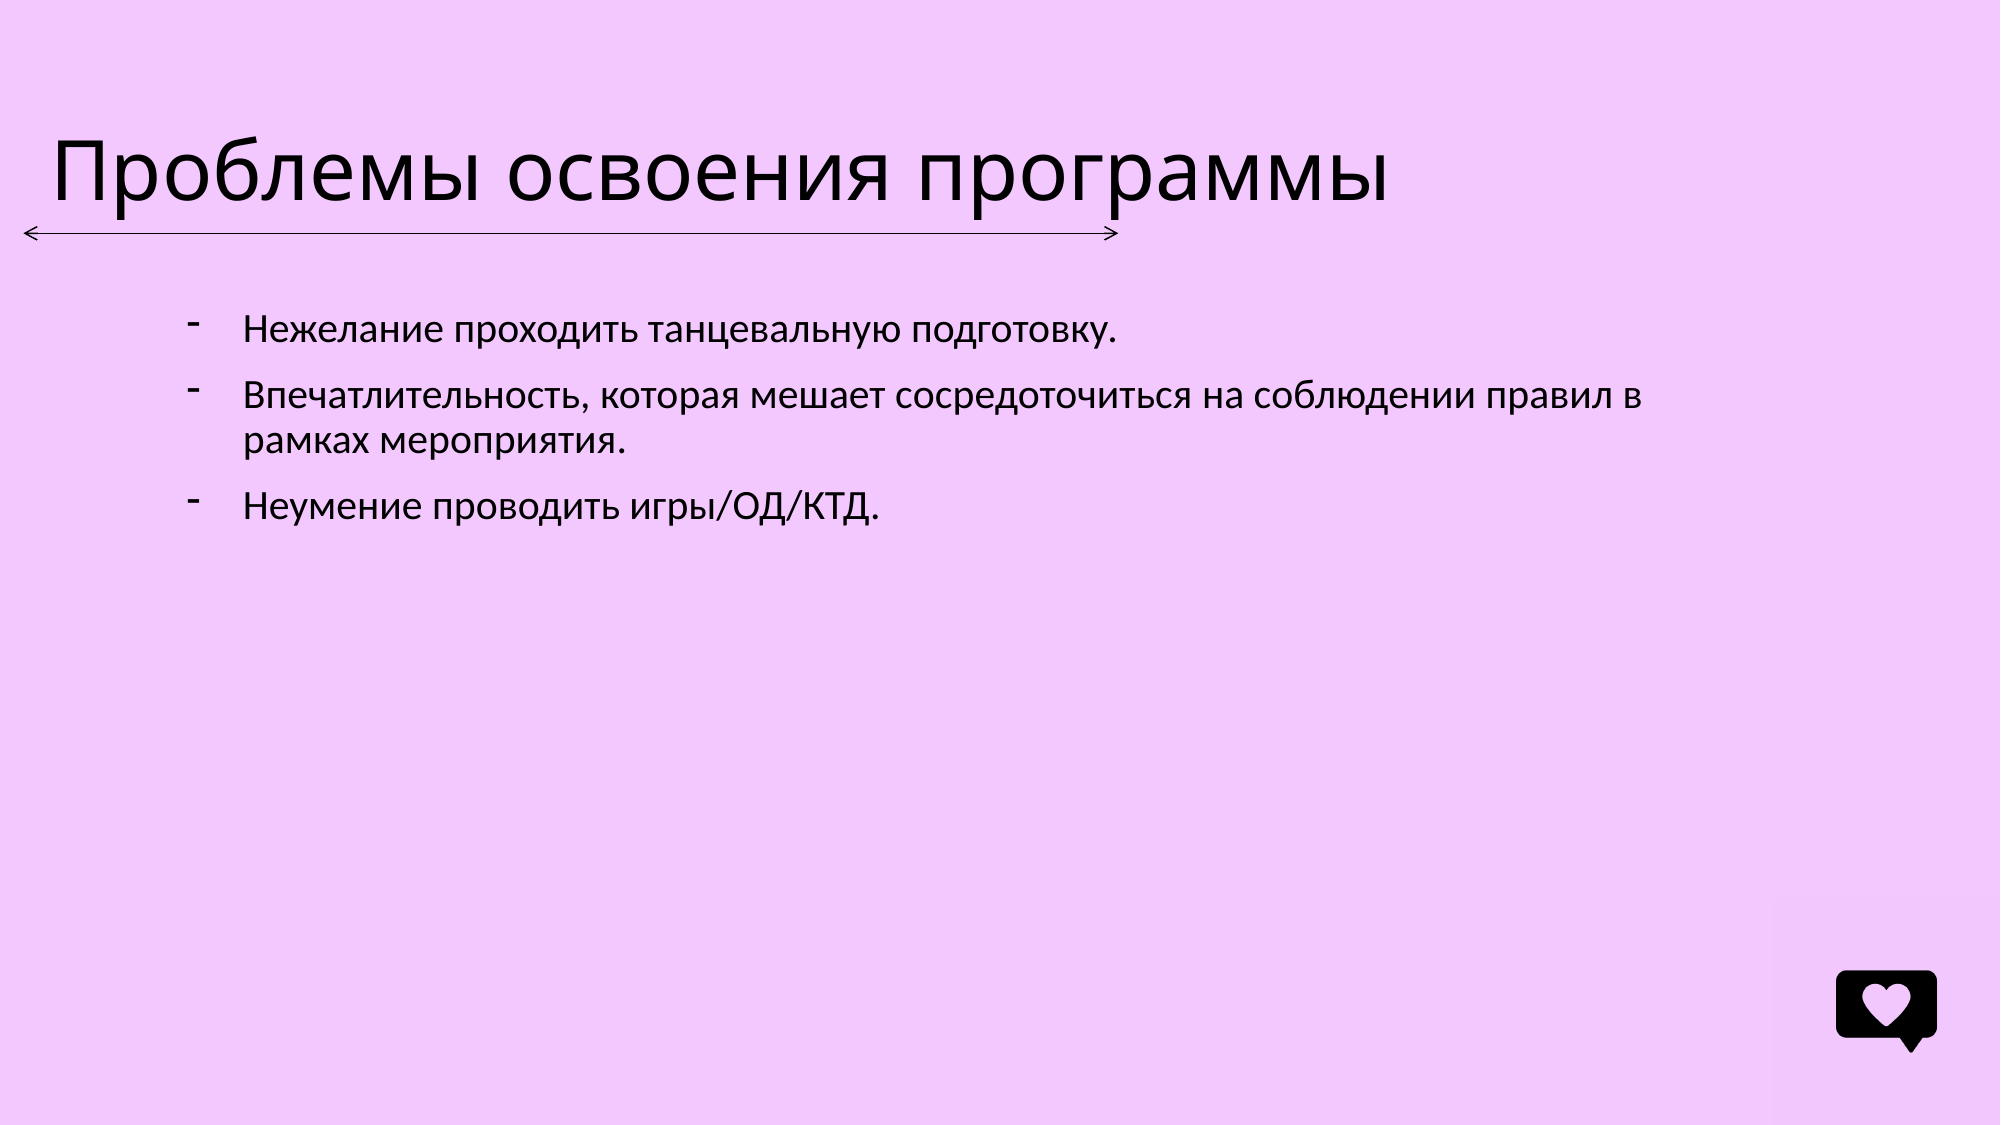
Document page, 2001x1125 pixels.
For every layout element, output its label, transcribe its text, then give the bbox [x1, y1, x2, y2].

picture [1773, 898, 2000, 1125]
subtitle Нежелание проходить танцевальную подготовку. Впечатлительность, которая мешает сосредоточиться на соблюдении правил в рамках мероприятия. Неумение проводить игры/ОД/КТД. [171, 299, 1708, 826]
title Проблемы освоения программы [35, 20, 1680, 226]
